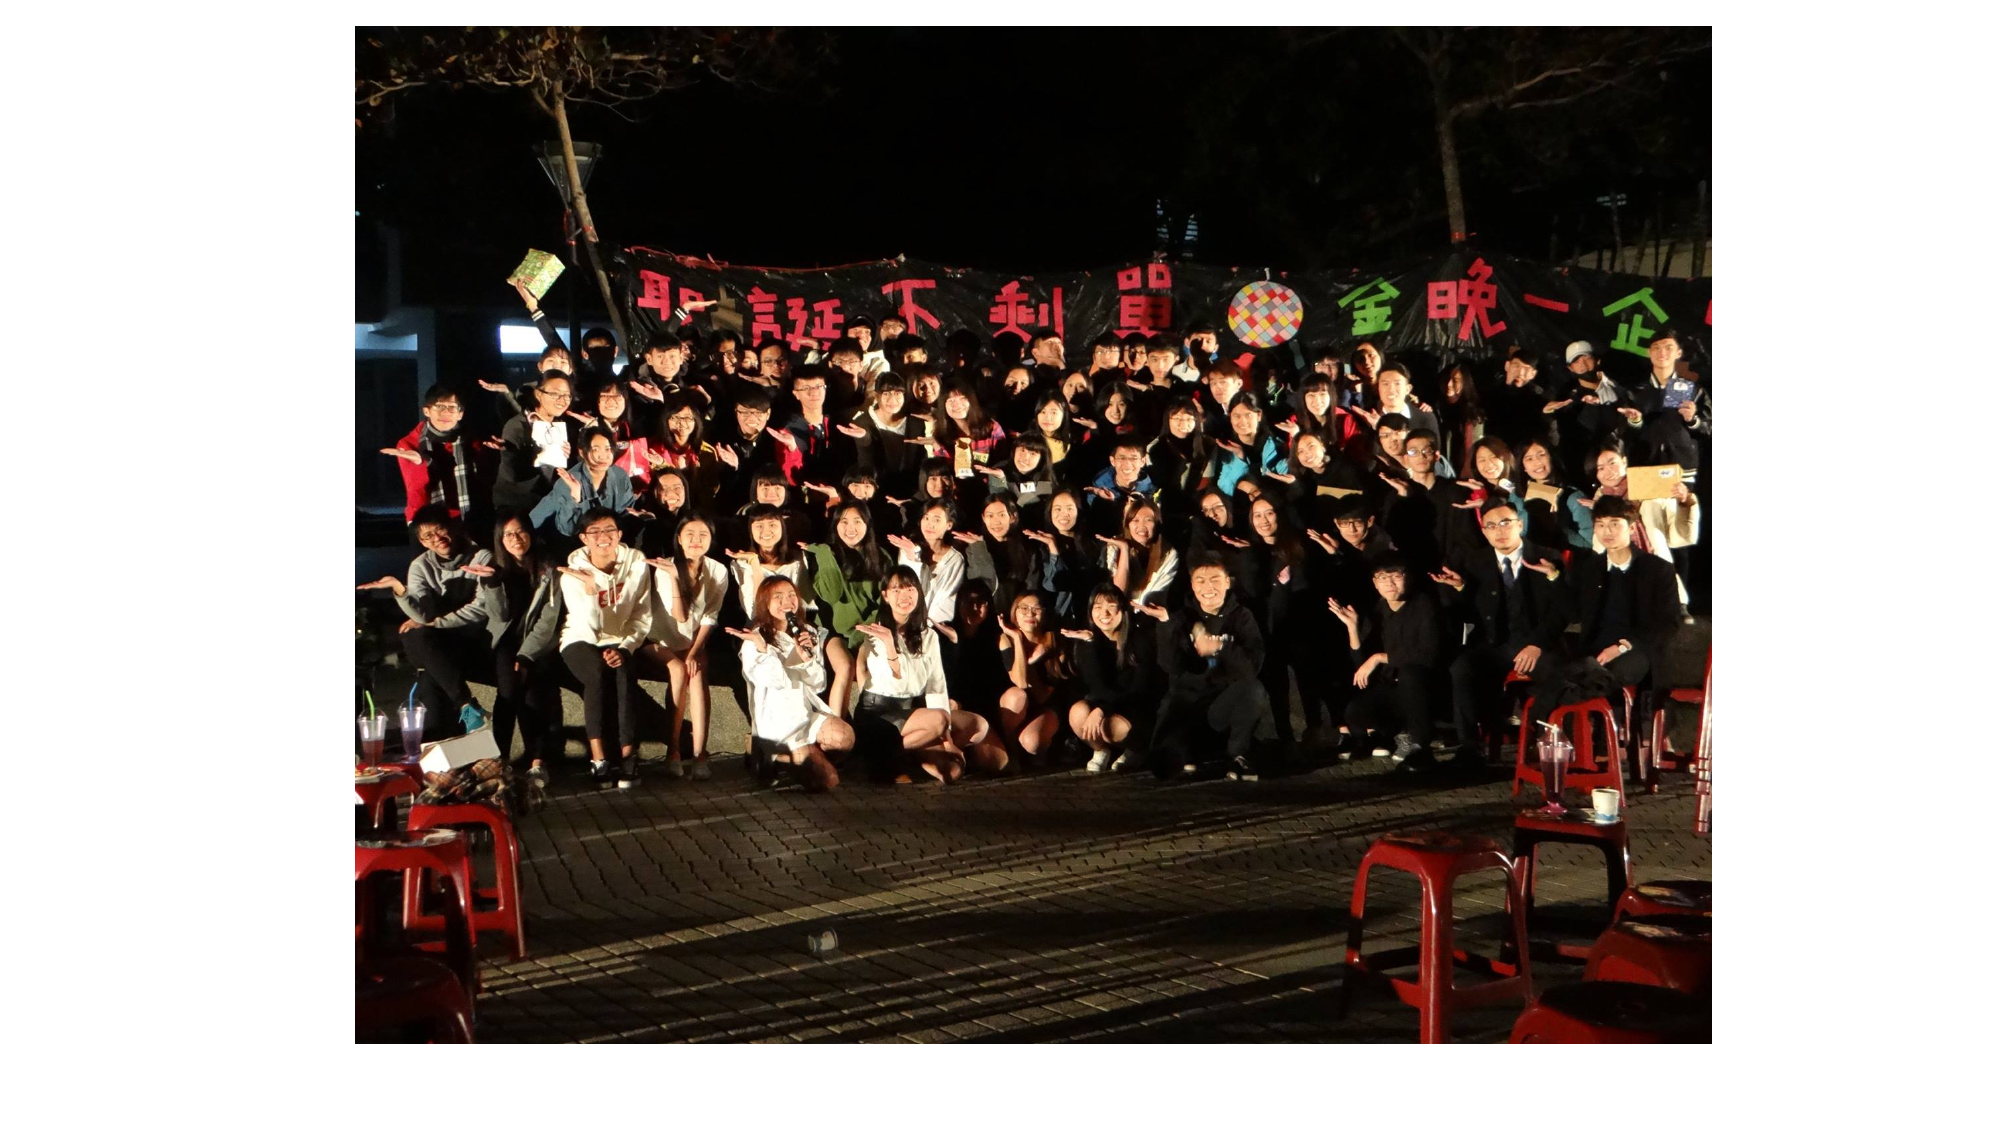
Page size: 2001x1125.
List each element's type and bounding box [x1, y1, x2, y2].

list [355, 26, 1712, 1044]
